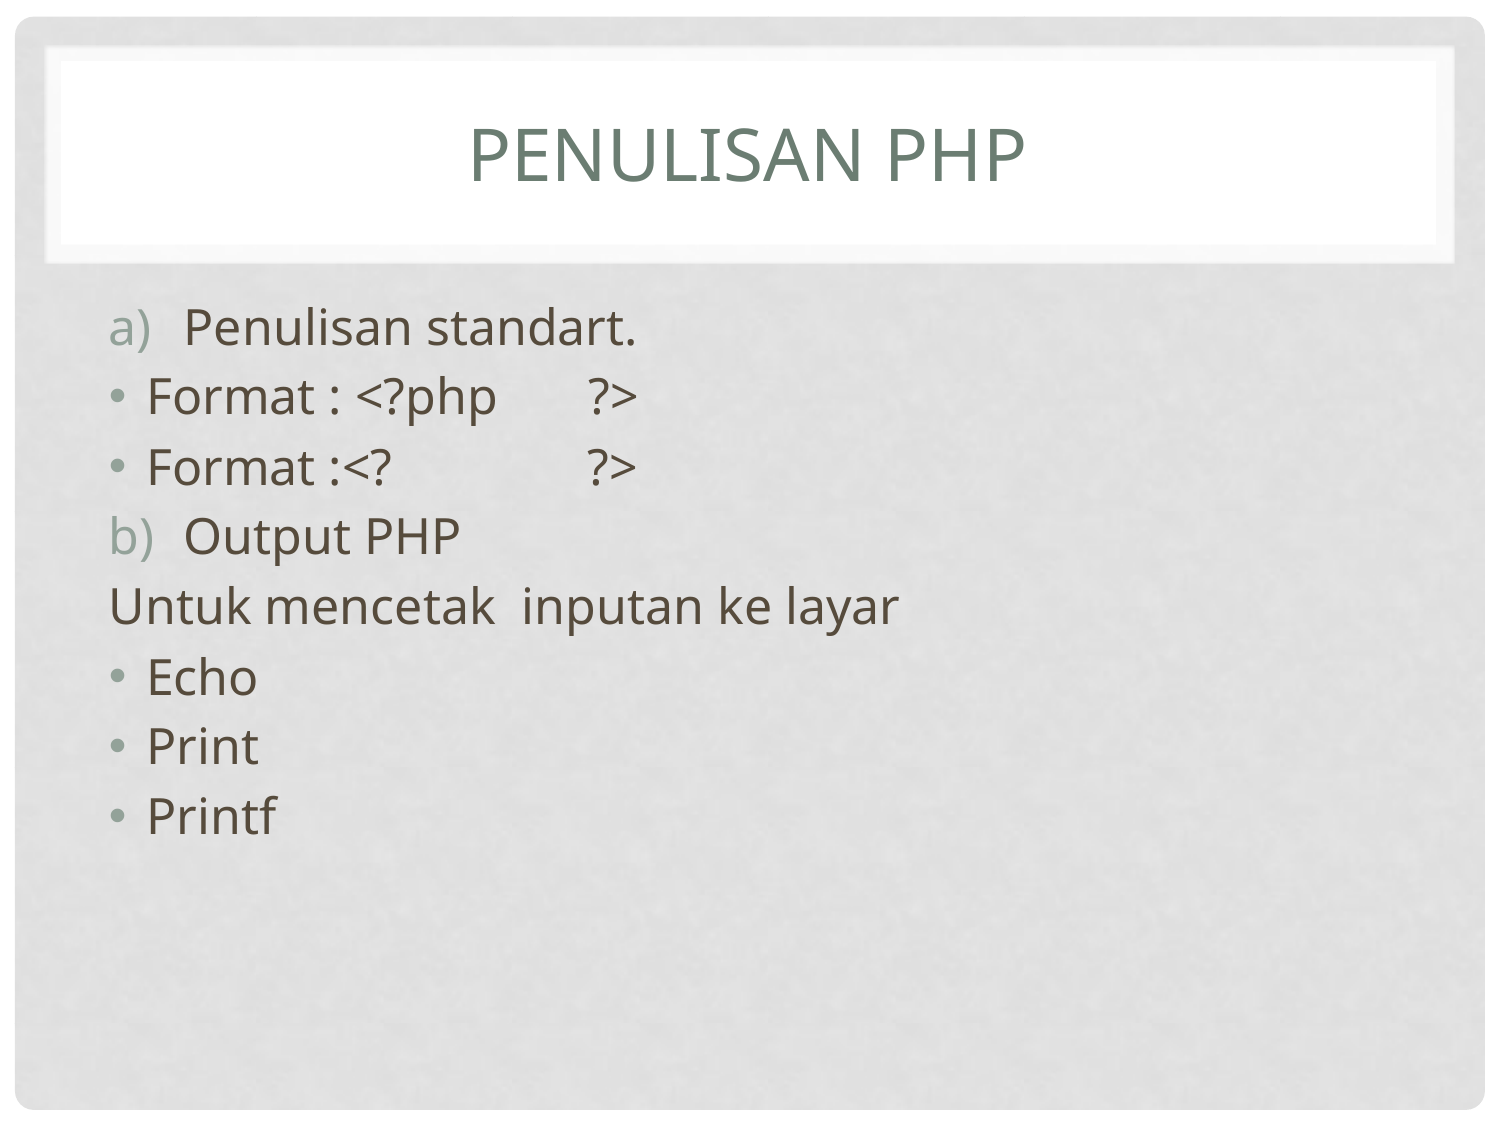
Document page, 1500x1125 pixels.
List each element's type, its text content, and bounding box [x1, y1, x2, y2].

list Penulisan standart. Format : <?php ?> Format :<? ?> Output PHP Untuk mencetak inputan ke layar Echo Print Printf [75, 287, 1425, 1005]
title Penulisan php [69, 66, 1425, 238]
